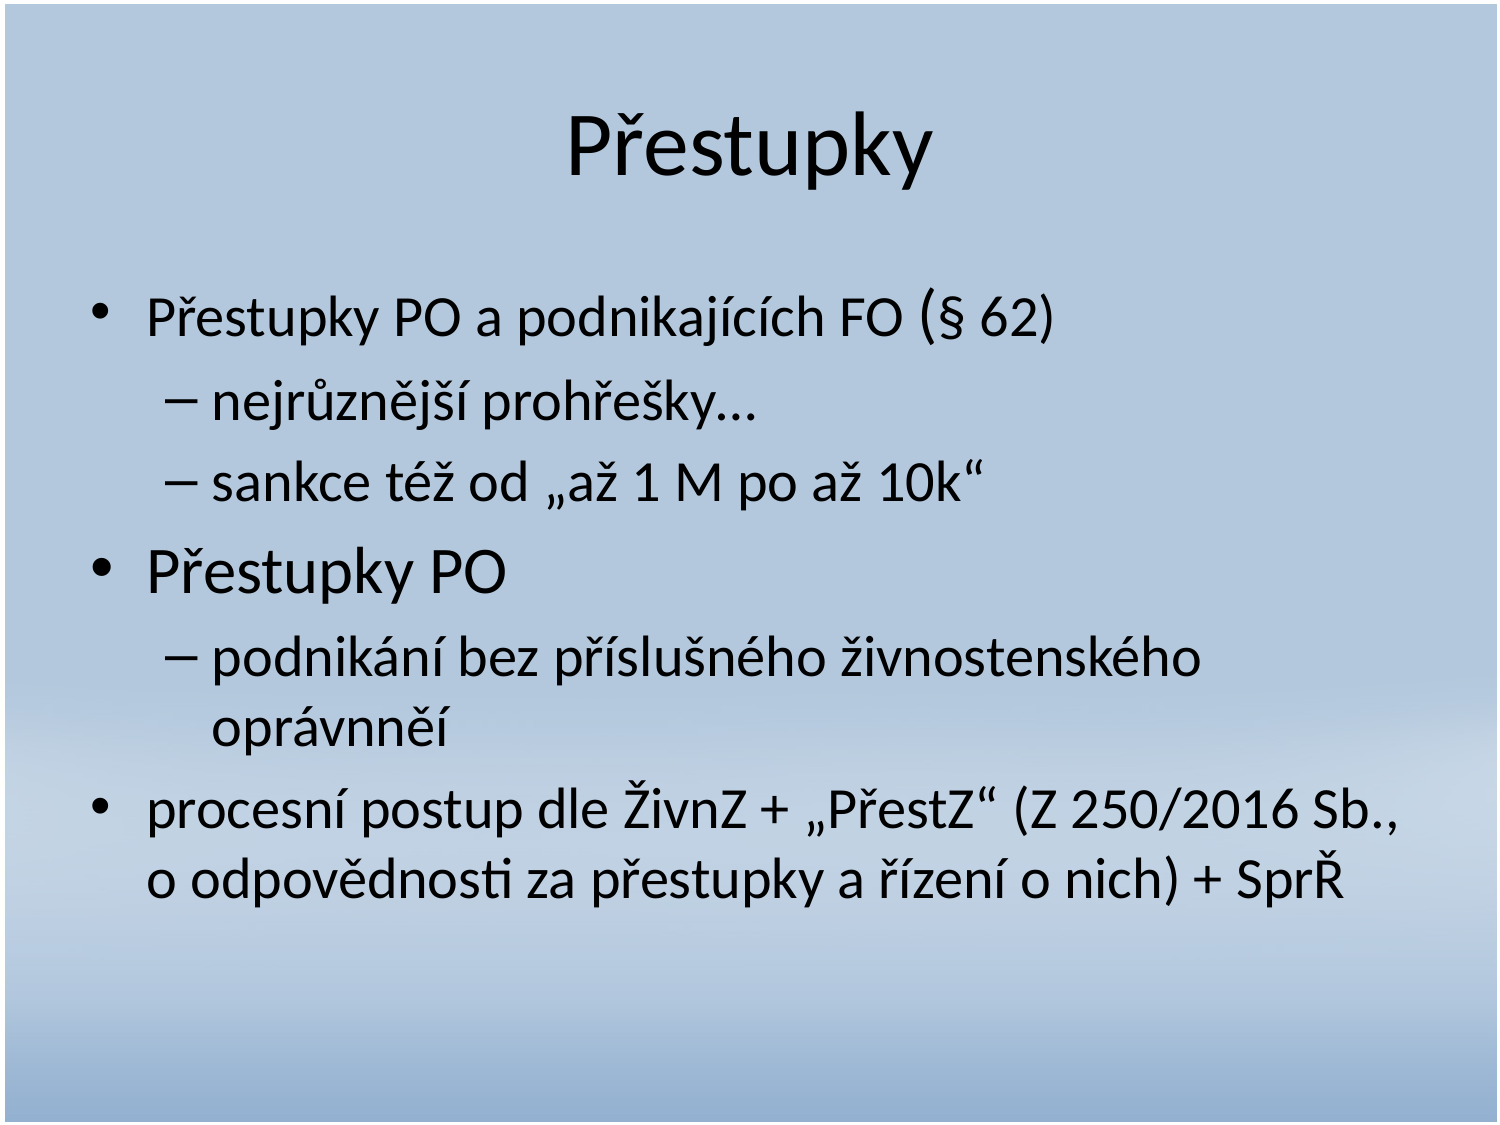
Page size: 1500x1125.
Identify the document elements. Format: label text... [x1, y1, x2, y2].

picture [0, 0, 1500, 1125]
list Přestupky PO a podnikajících FO (§ 62) nejrůznější prohřešky… sankce též od „až 1 M po až 10k“ Přestupky PO podnikání bez příslušného živnostenského oprávnněí procesní postup dle ŽivnZ + „PřestZ“ (Z 250/2016 Sb., o odpovědnosti za přestupky a řízení o nich) + SprŘ [74, 262, 1448, 1006]
title Přestupky [74, 44, 1426, 233]
